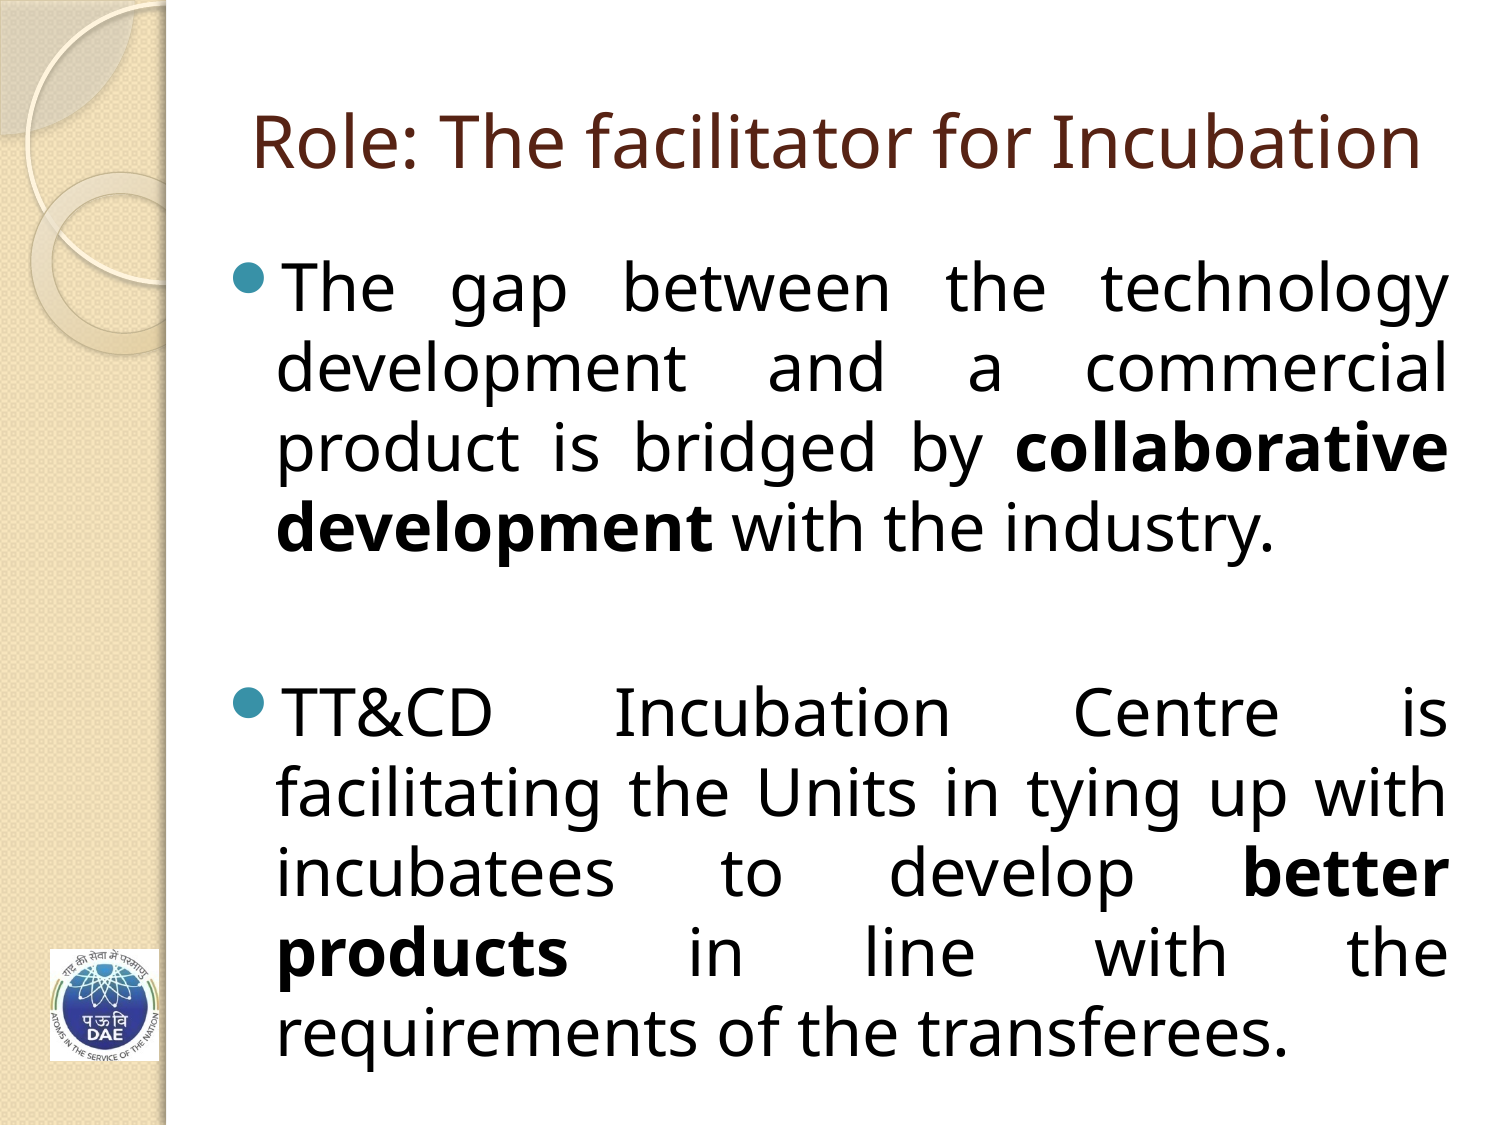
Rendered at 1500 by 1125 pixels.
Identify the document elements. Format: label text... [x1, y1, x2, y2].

title Role: The facilitator for Incubation [235, 45, 1466, 233]
picture [49, 949, 159, 1062]
list The gap between the technology development and a commercial product is bridged by collaborative development with the industry. TT&CD Incubation Centre is facilitating the Units in tying up with incubatees to develop better products in line with the requirements of the transferees. [199, 237, 1466, 1026]
